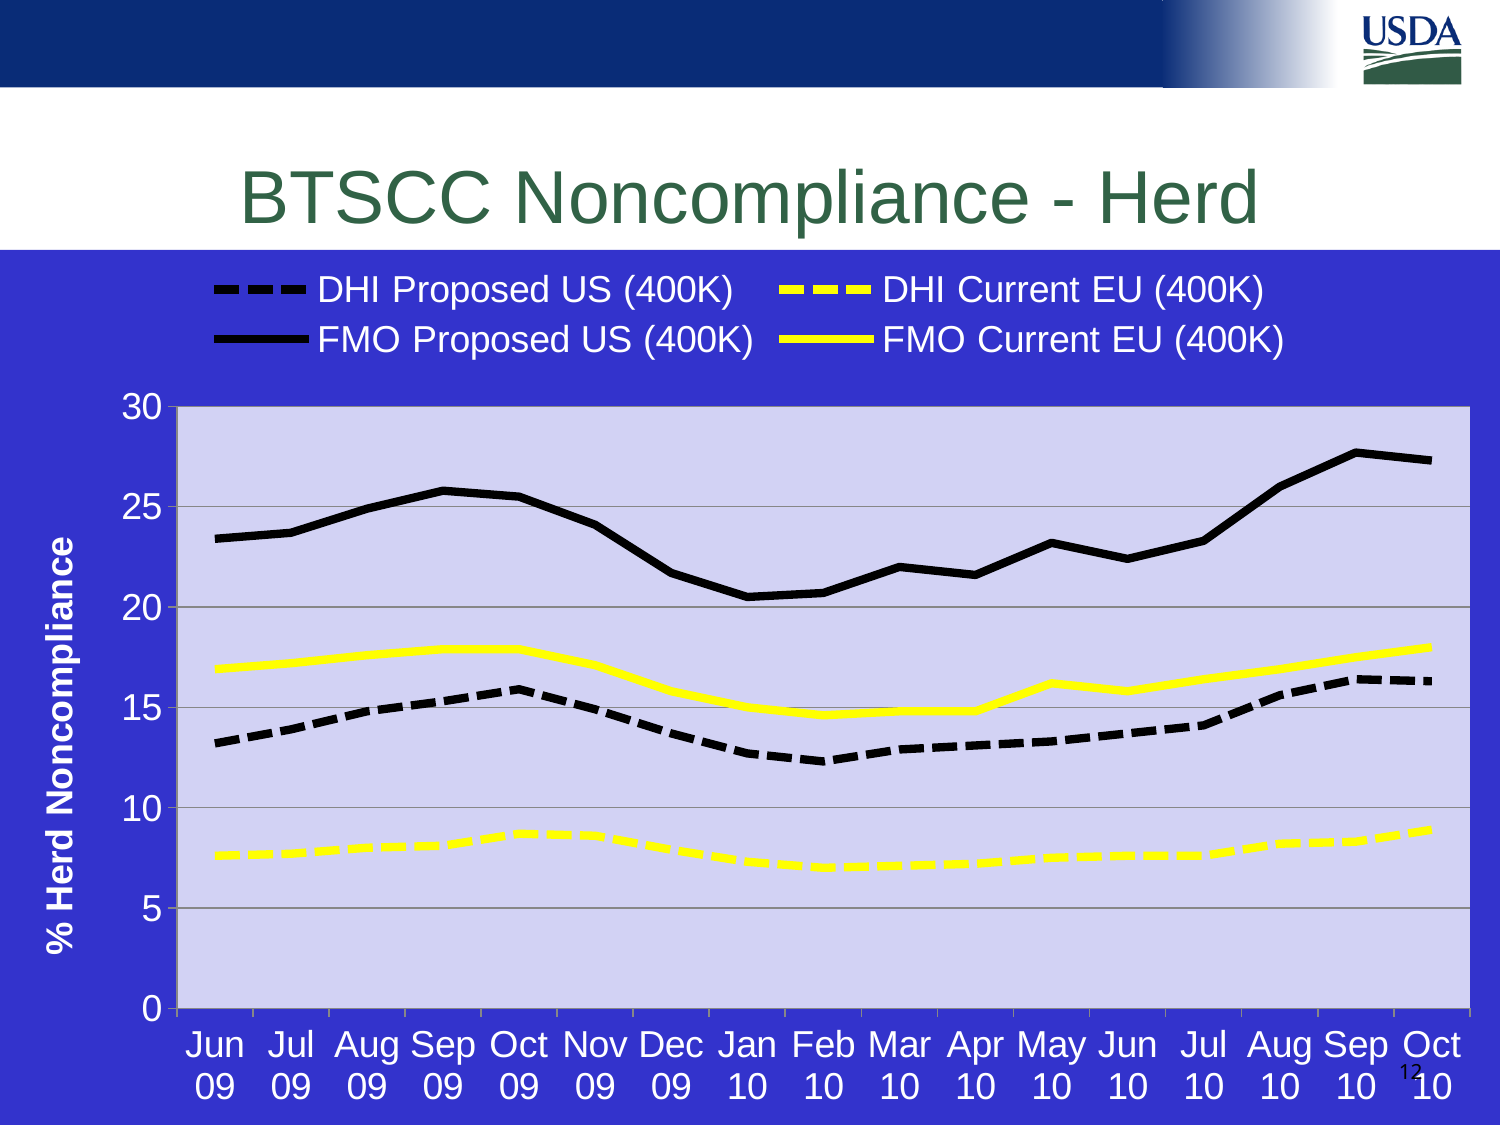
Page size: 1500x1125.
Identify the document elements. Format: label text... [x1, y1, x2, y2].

chart [0, 249, 1500, 1125]
picture [1359, 12, 1464, 88]
title BTSCC Noncompliance - Herd [112, 99, 1388, 248]
